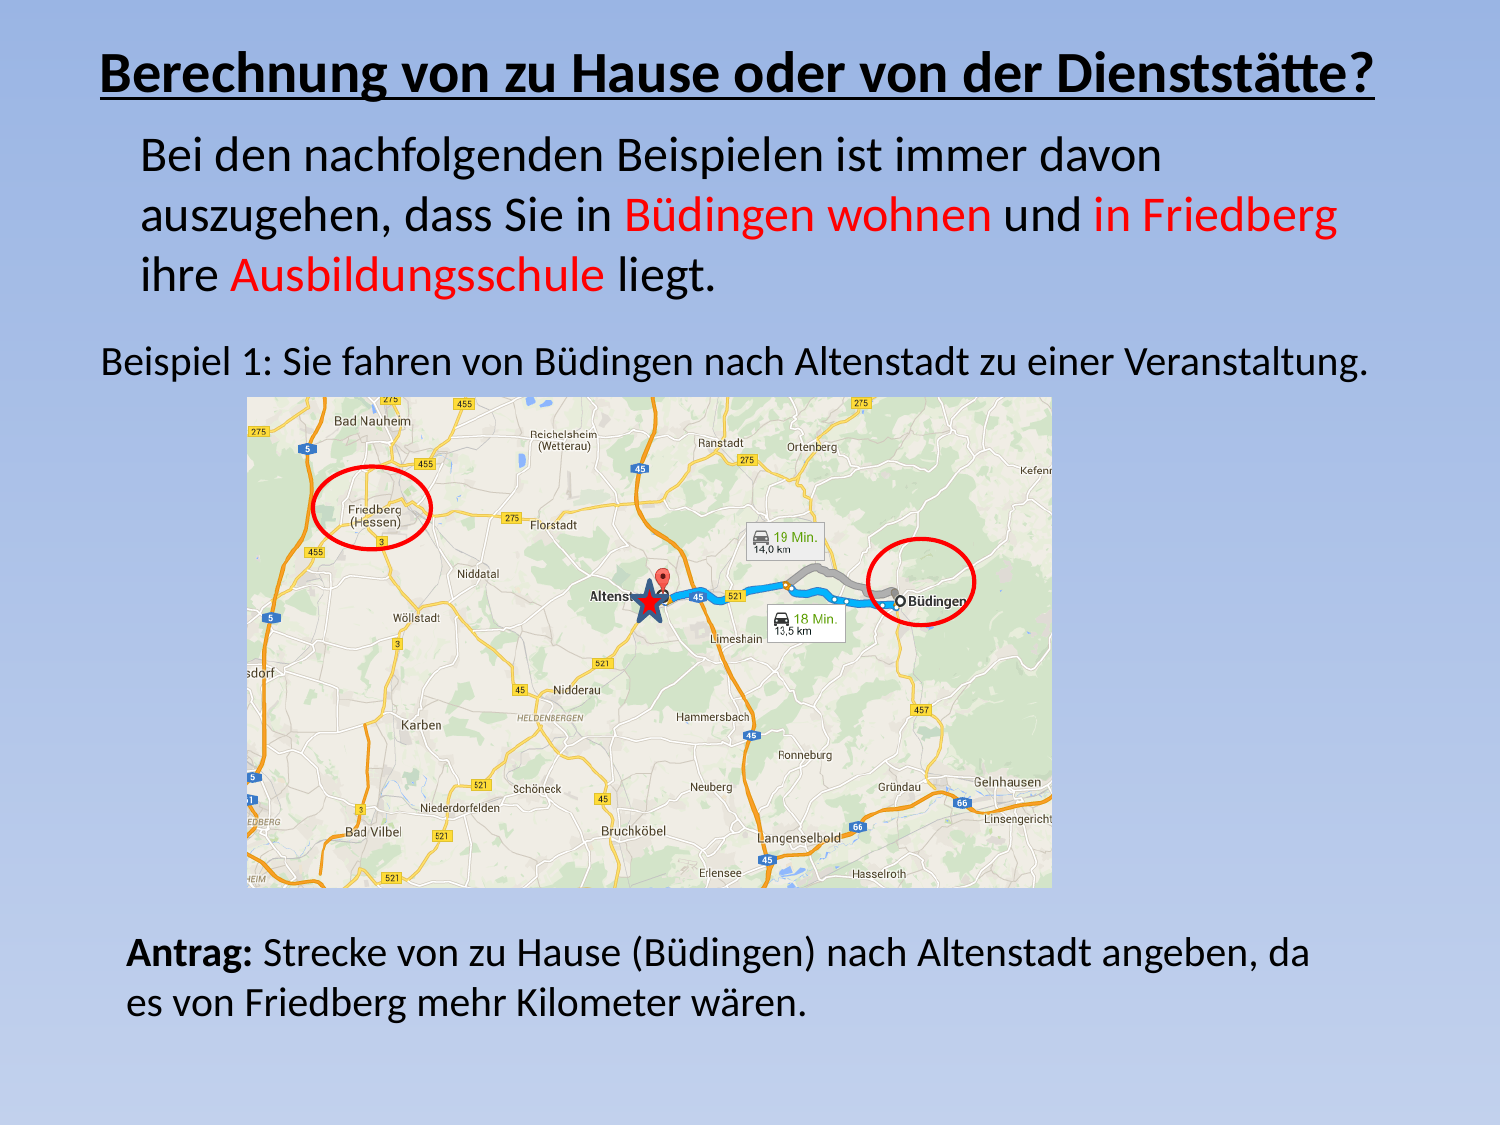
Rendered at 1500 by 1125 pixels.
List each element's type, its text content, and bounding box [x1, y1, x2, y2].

title Berechnung von zu Hause oder von der Dienststätte? [64, 0, 1411, 158]
subtitle Beispiel 1: Sie fahren von Büdingen nach Altenstadt zu einer Veranstaltung. [85, 326, 1424, 433]
text_box Antrag: Strecke von zu Hause (Büdingen) nach Altenstadt angeben, da es von Friedberg mehr Kilometer wären. [111, 916, 1364, 1024]
text_box Bei den nachfolgenden Beispielen ist immer davon auszugehen, dass Sie in Büdingen wohnen und in Friedberg ihre Ausbildungsschule liegt. [125, 113, 1378, 291]
picture [247, 397, 1052, 888]
